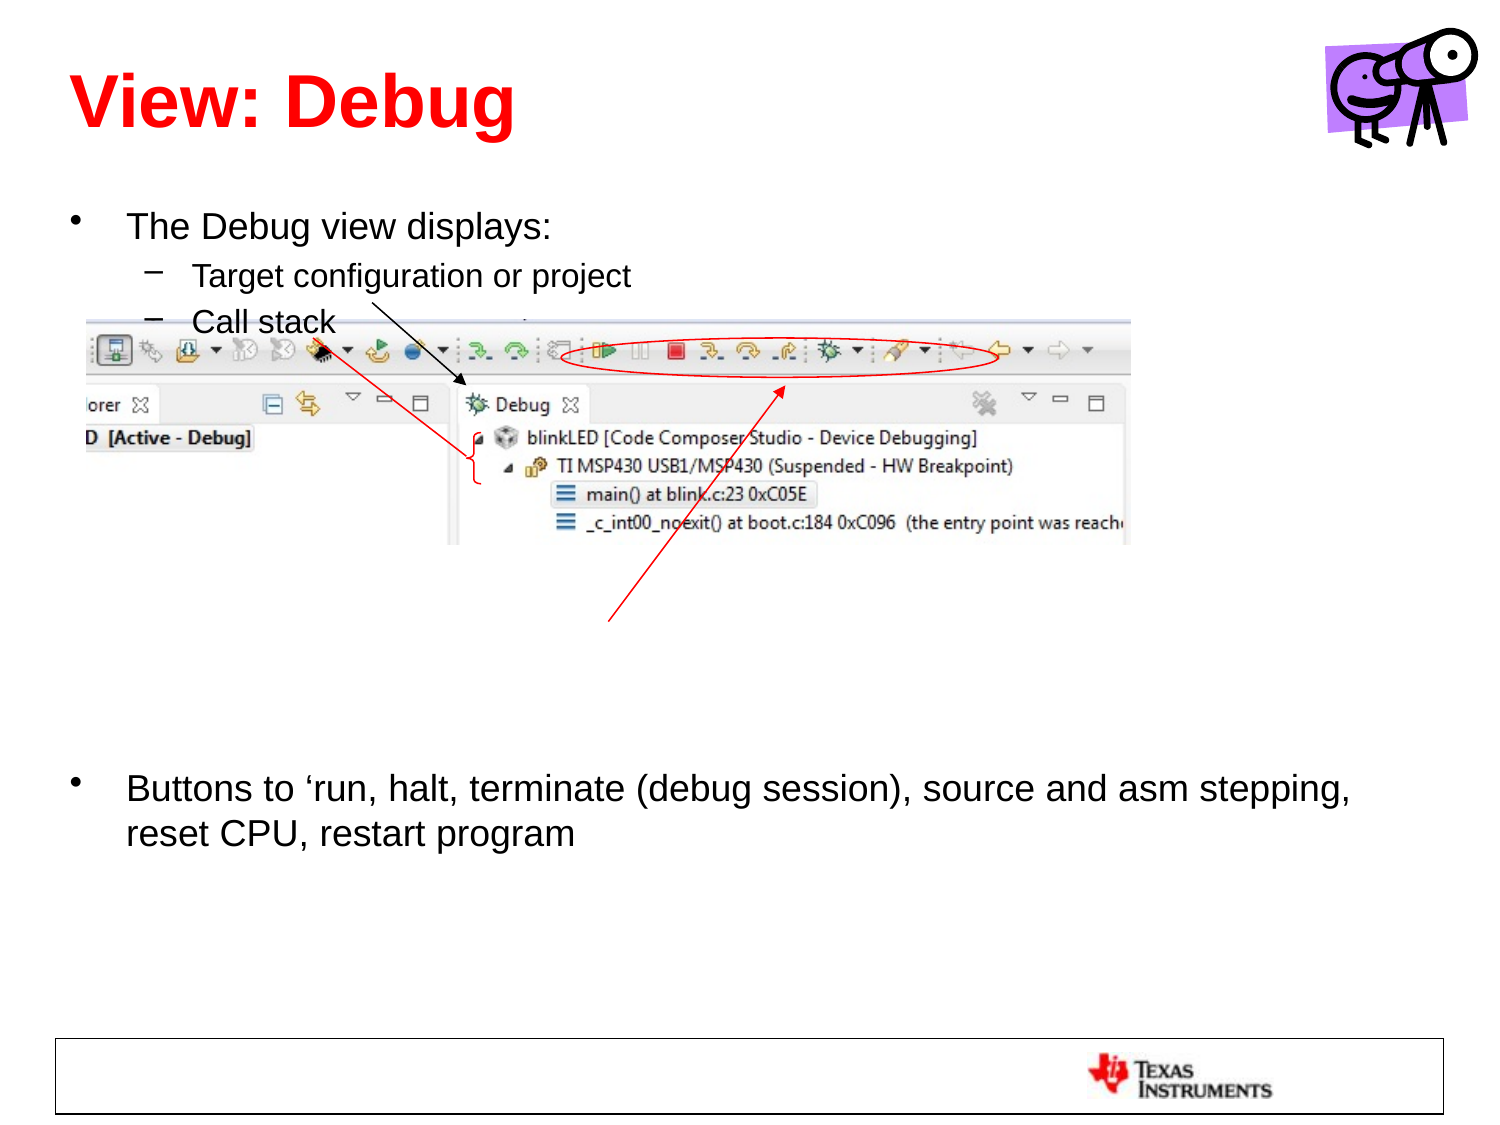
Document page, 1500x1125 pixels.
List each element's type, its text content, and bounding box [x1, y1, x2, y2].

picture [1087, 1052, 1274, 1099]
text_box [466, 337, 999, 485]
title View: Debug [54, 0, 1443, 194]
list The Debug view displays: Target configuration or project Call stack Buttons to ‘run, halt, terminate (debug session), source and asm stepping, reset CPU, restart program [54, 194, 1444, 965]
picture [1324, 24, 1480, 149]
picture [86, 319, 1131, 546]
